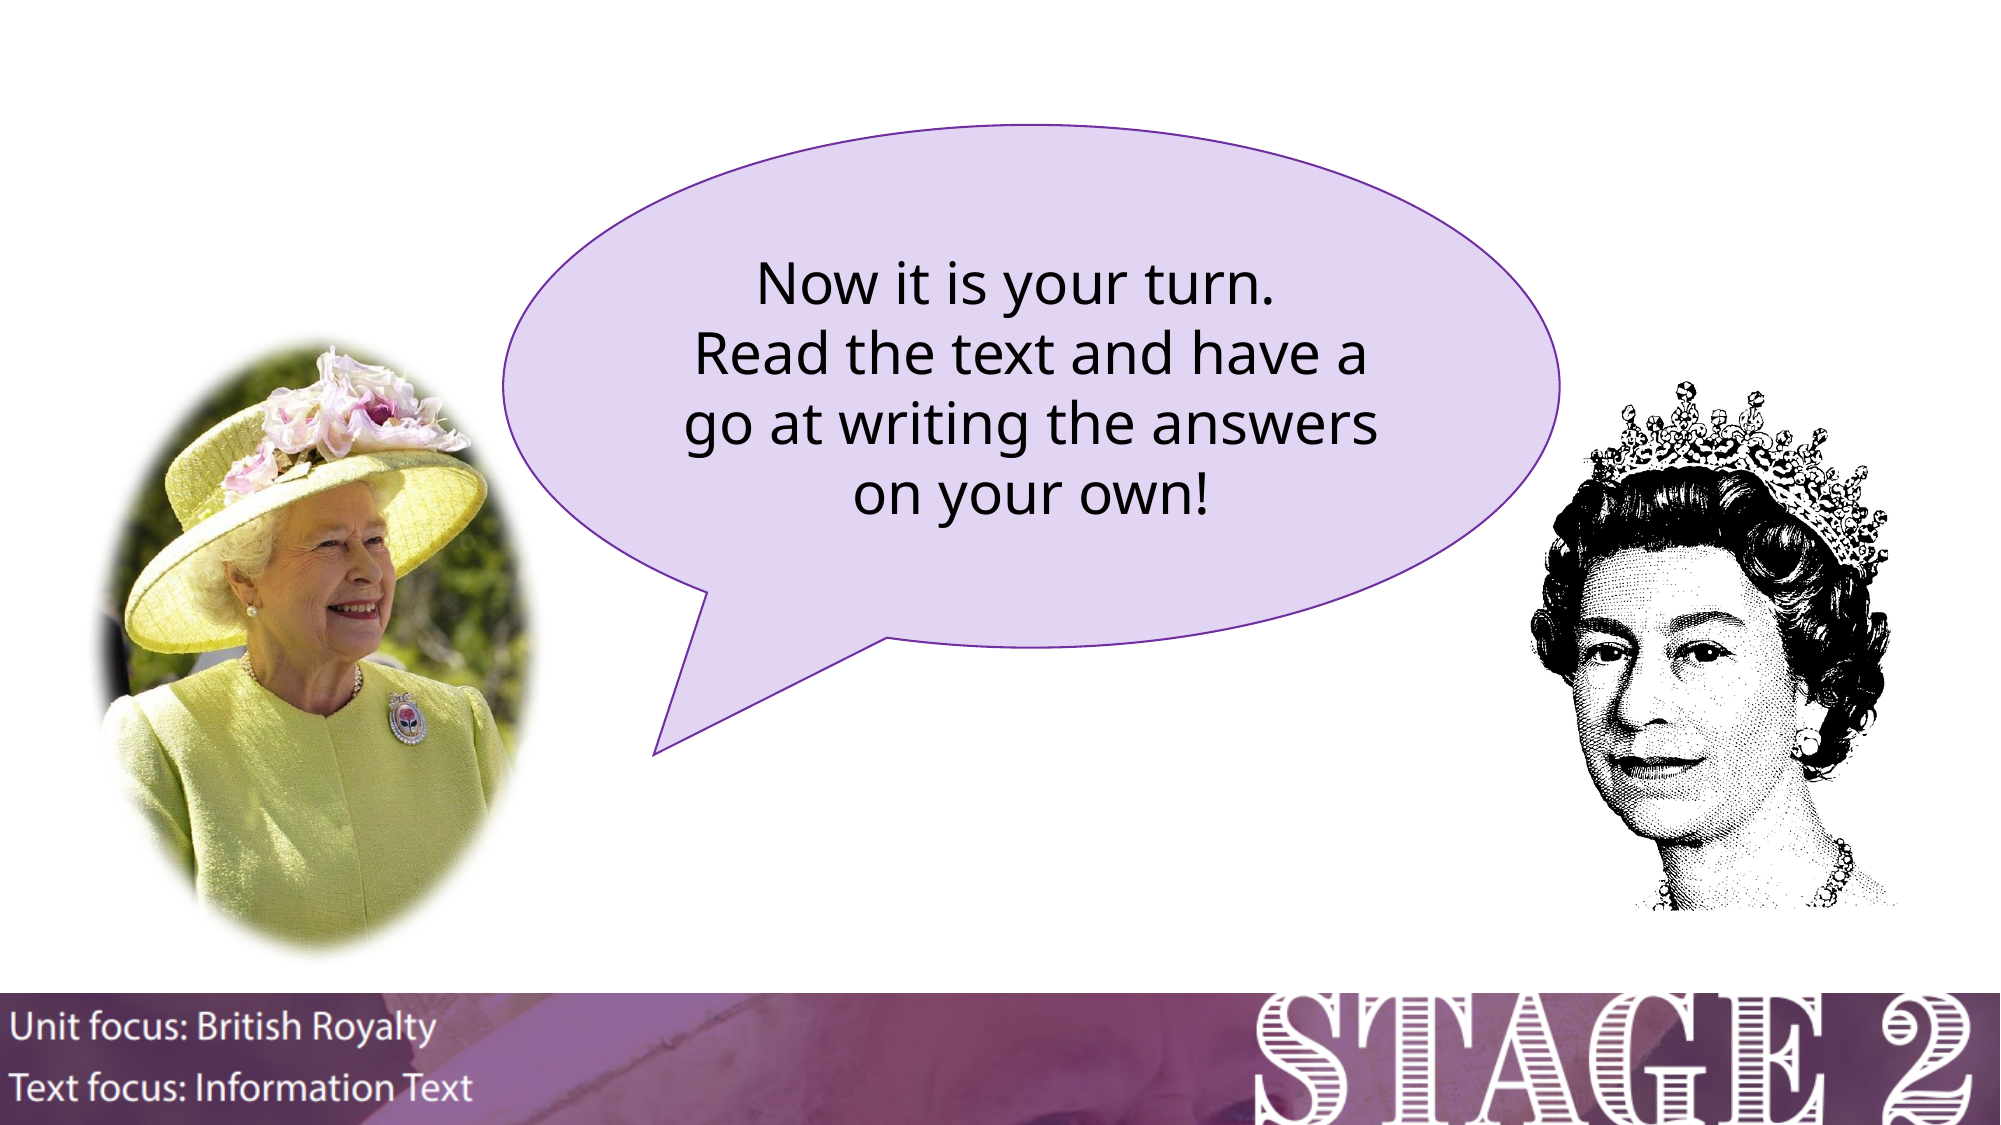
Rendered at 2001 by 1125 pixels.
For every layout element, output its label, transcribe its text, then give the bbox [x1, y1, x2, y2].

picture [0, 993, 2000, 1125]
picture [85, 328, 547, 968]
text_box Now it is your turn. Read the text and have a go at writing the answers on your own! [515, 123, 1535, 757]
picture [1370, 305, 2000, 935]
